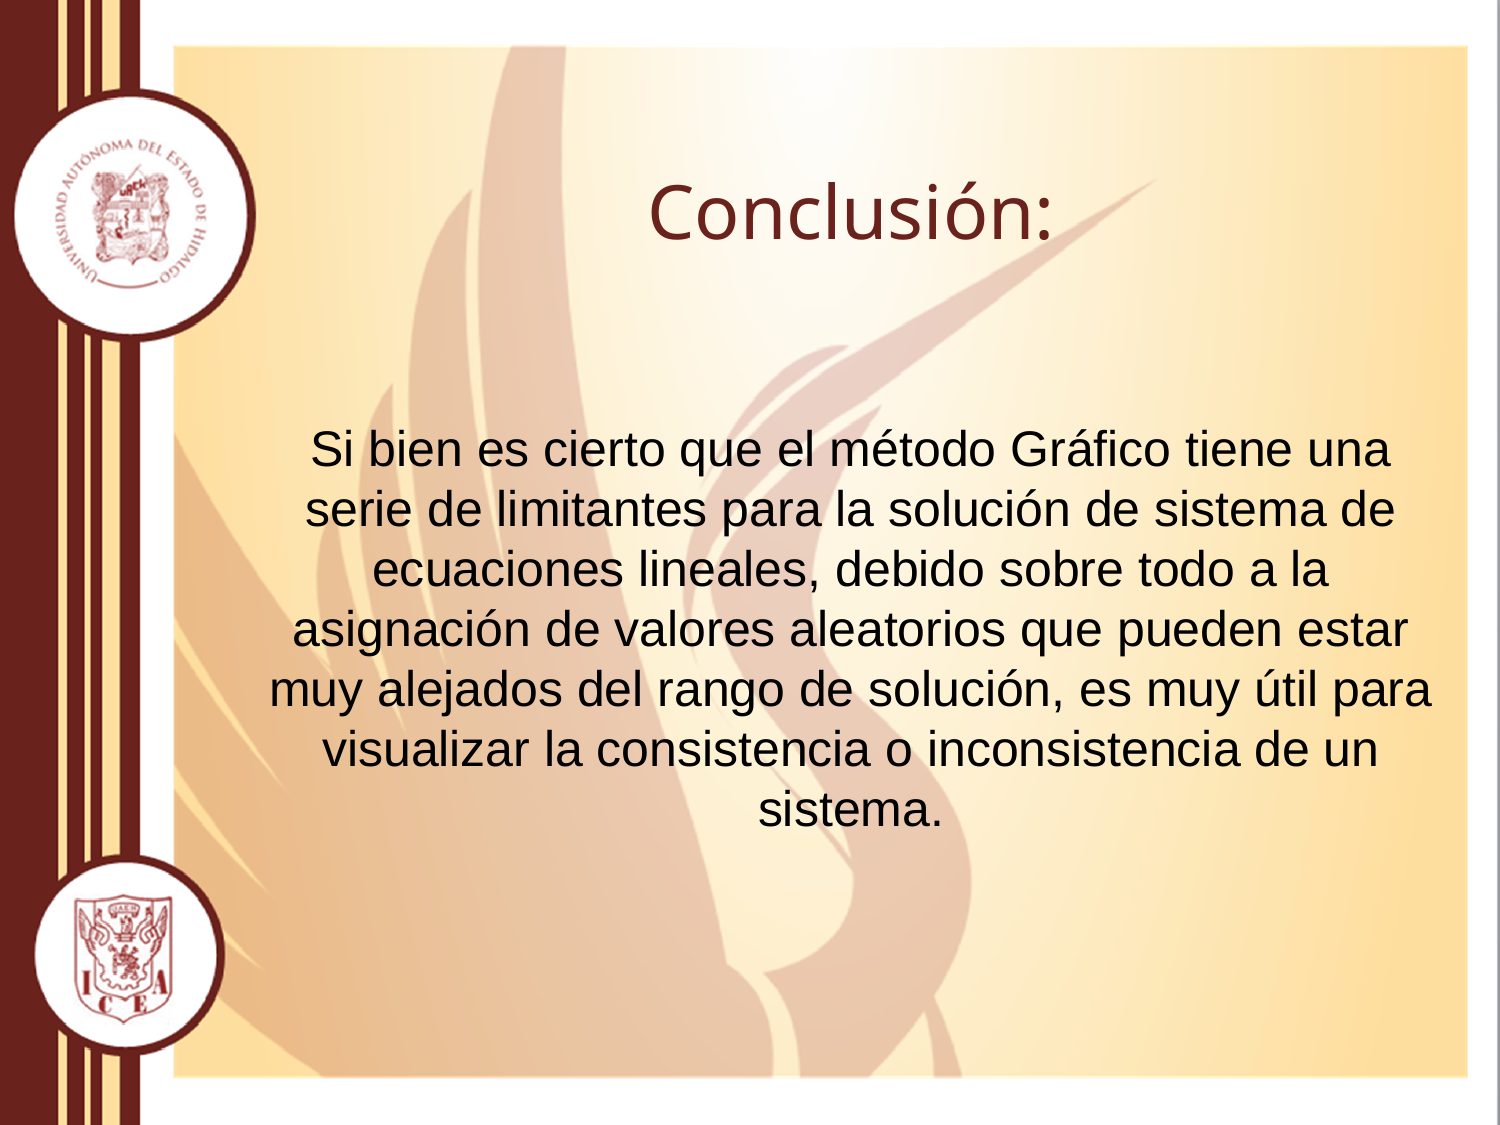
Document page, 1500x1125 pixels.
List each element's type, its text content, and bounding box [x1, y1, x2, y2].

title Conclusión: [277, 160, 1425, 349]
picture [0, 0, 1500, 1125]
list Si bien es cierto que el método Gráfico tiene una serie de limitantes para la solución de sistema de ecuaciones lineales, debido sobre todo a la asignación de valores aleatorios que pueden estar muy alejados del rango de solución, es muy útil para visualizar la consistencia o inconsistencia de un sistema. [247, 408, 1455, 1125]
